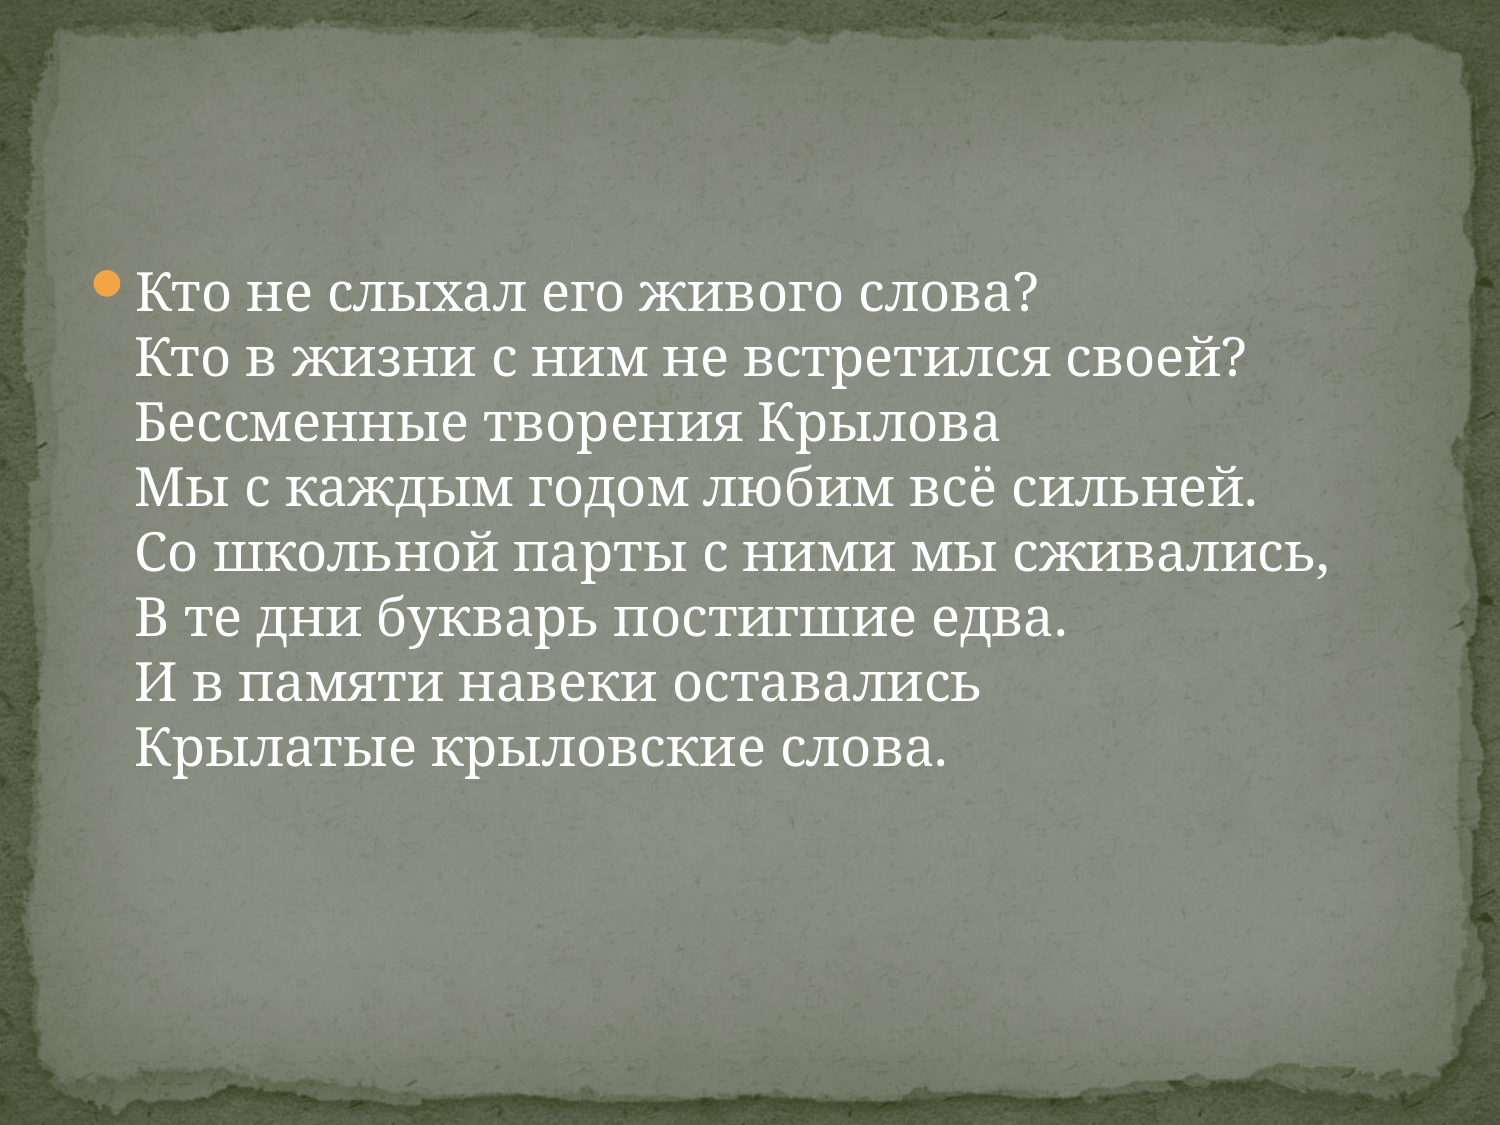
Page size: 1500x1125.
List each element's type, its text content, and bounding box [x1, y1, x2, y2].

list Кто не слыхал его живого слова? Кто в жизни с ним не встретился своей? Бессменные творения Крылова Мы с каждым годом любим всё сильней. Со школьной парты с ними мы сживались, В те дни букварь постигшие едва. И в памяти навеки оставались Крылатые крыловские слова. [75, 249, 1425, 1000]
